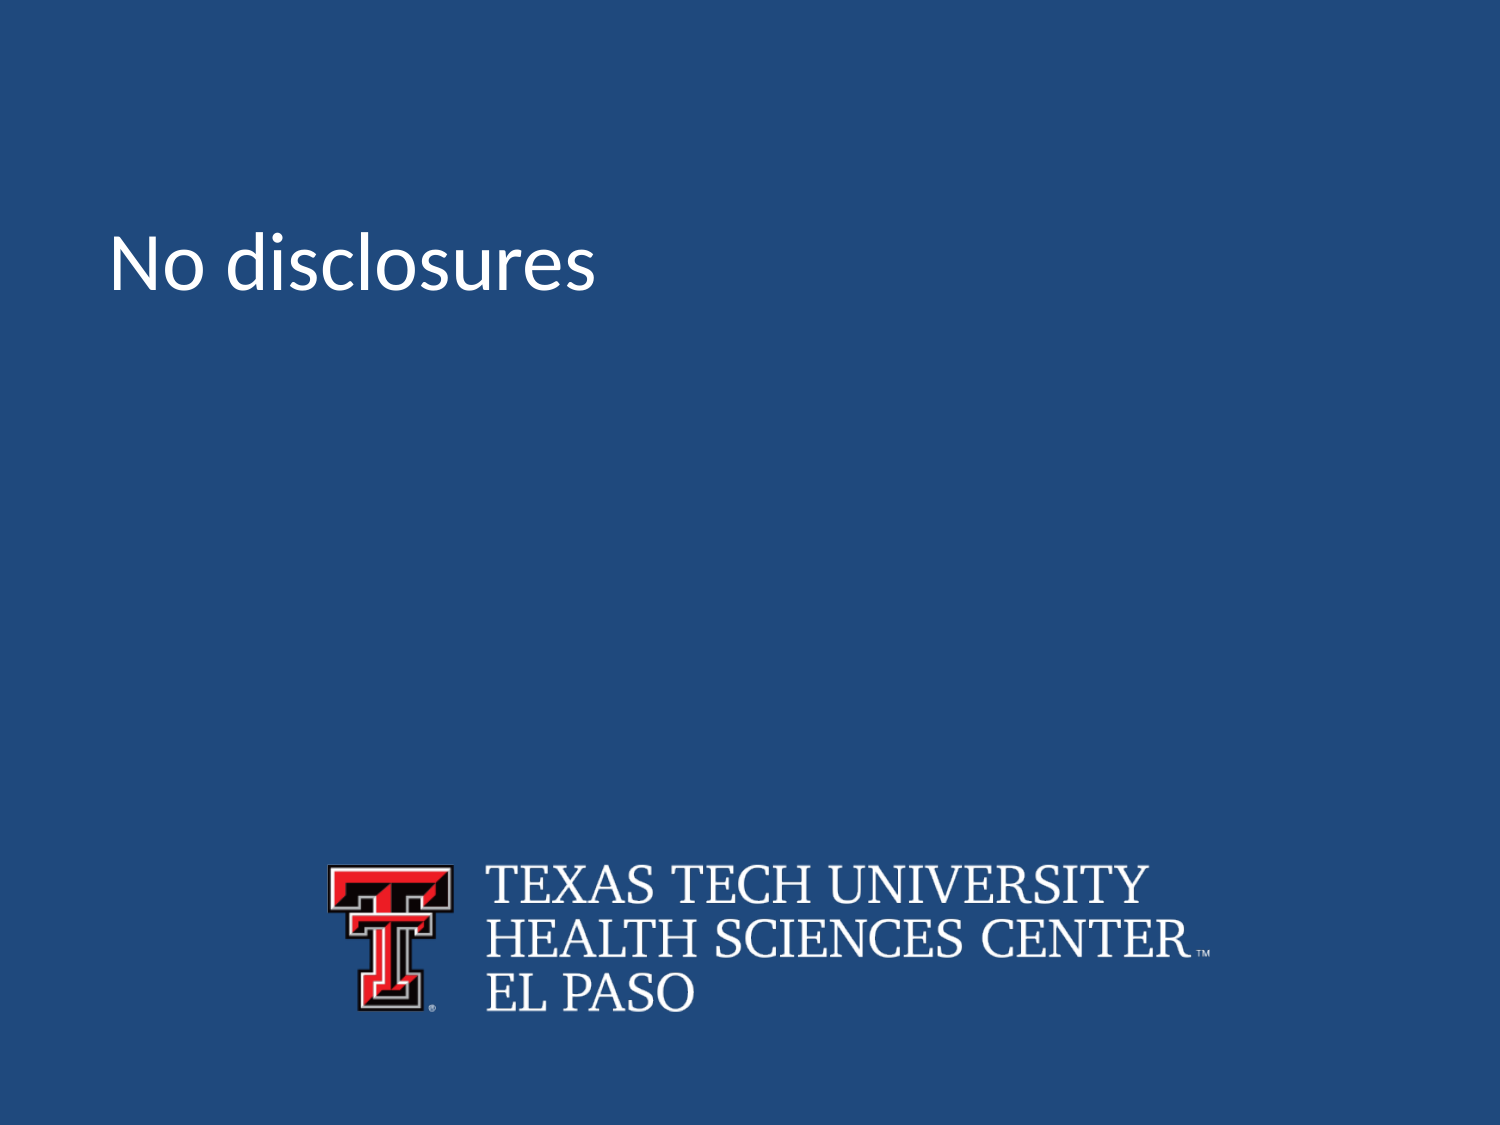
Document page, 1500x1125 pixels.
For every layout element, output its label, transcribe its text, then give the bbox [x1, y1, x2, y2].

picture [312, 852, 1226, 1026]
text_box No disclosures [74, 199, 1425, 943]
